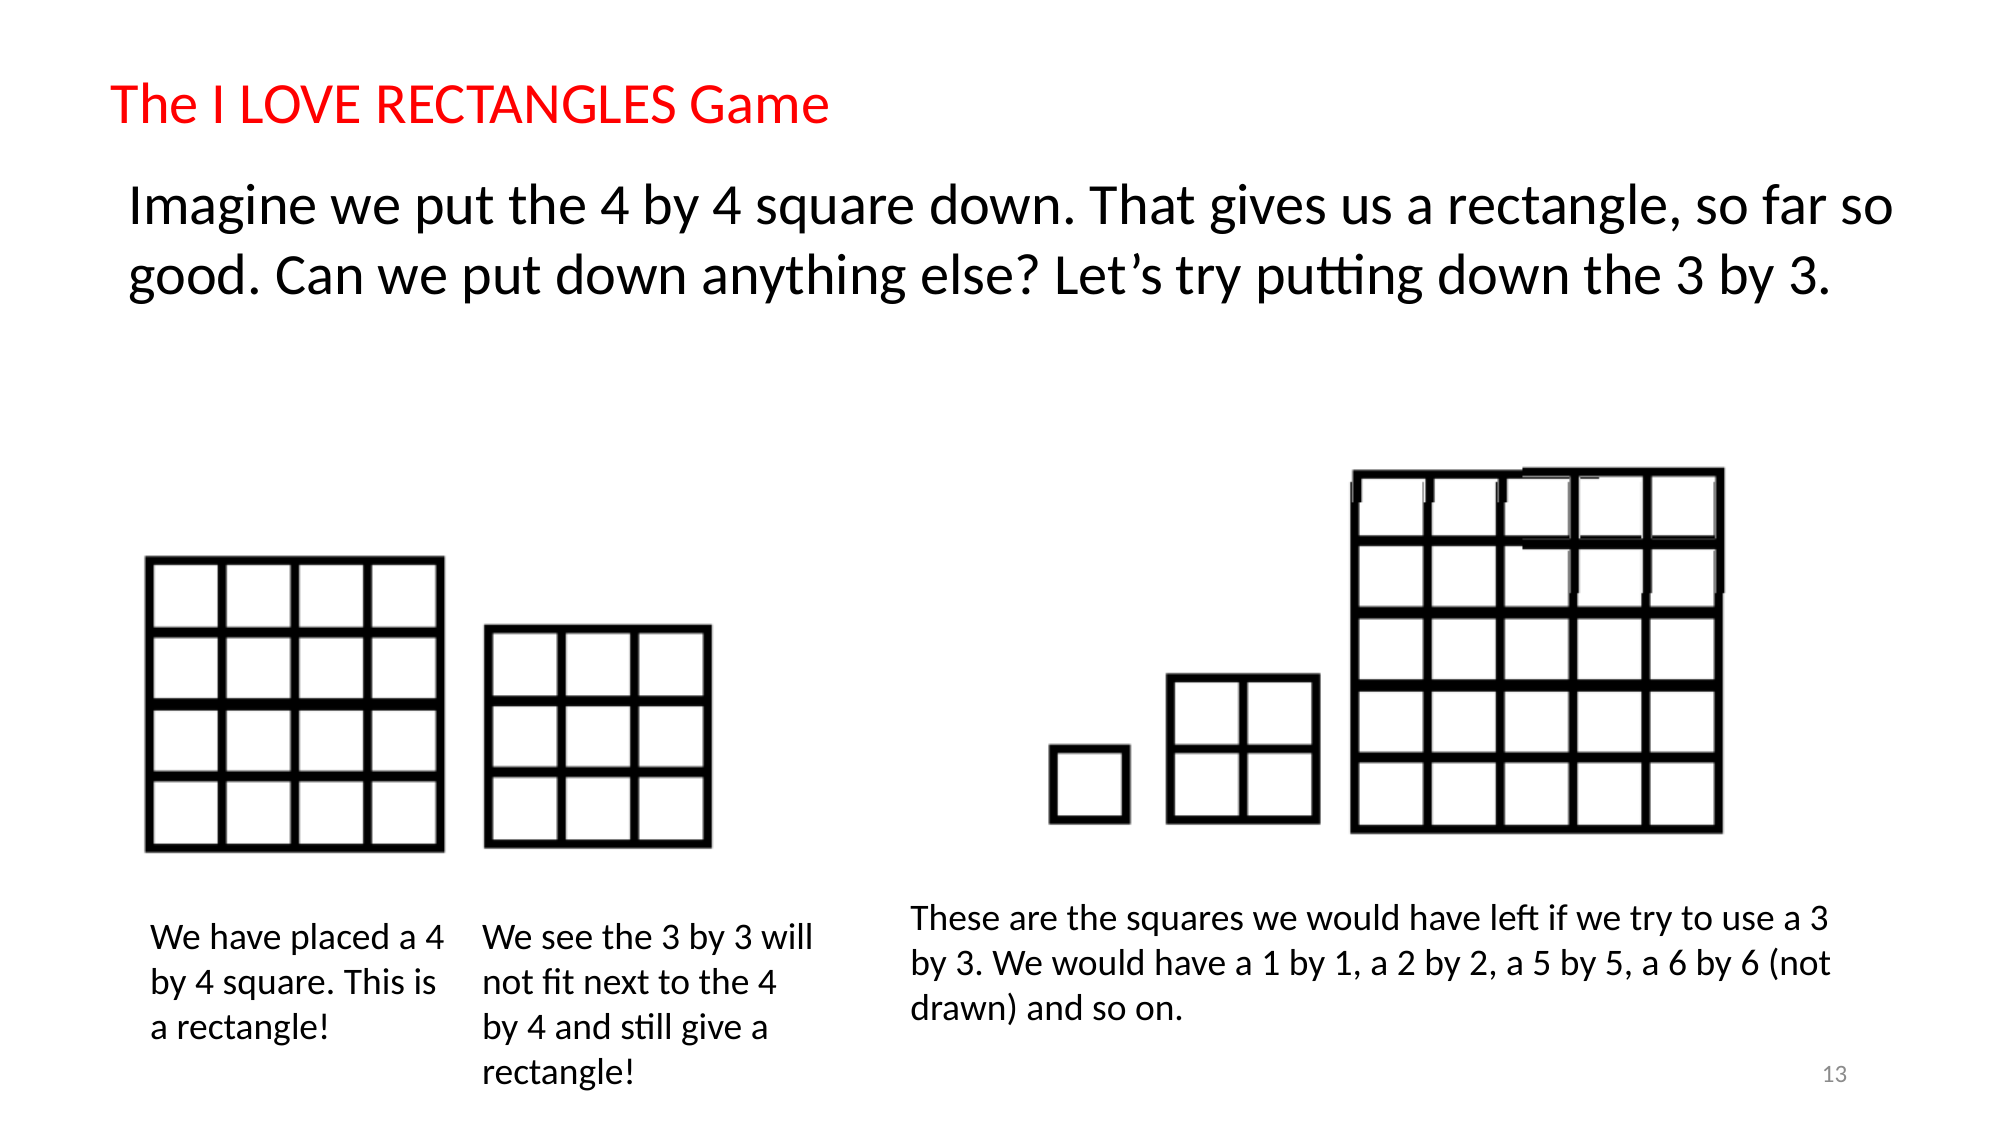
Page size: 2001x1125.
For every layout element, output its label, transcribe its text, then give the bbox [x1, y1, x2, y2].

text_box Imagine we put the 4 by 4 square down. That gives us a rectangle, so far so good. Can we put down anything else? Let’s try putting down the 3 by 3. [113, 158, 1917, 314]
text_box We see the 3 by 3 will not fit next to the 4 by 4 and still give a rectangle! [467, 904, 835, 1100]
picture [96, 462, 734, 905]
text_box The I LOVE RECTANGLES Game [96, 58, 1863, 143]
picture [936, 393, 1748, 883]
text_box We have placed a 4 by 4 square. This is a rectangle! [135, 905, 467, 1055]
slide_number 13 [1412, 1042, 1863, 1103]
text_box These are the squares we would have left if we try to use a 3 by 3. We would have a 1 by 1, a 2 by 2, a 5 by 5, a 6 by 6 (not drawn) and so on. [895, 885, 1885, 1036]
